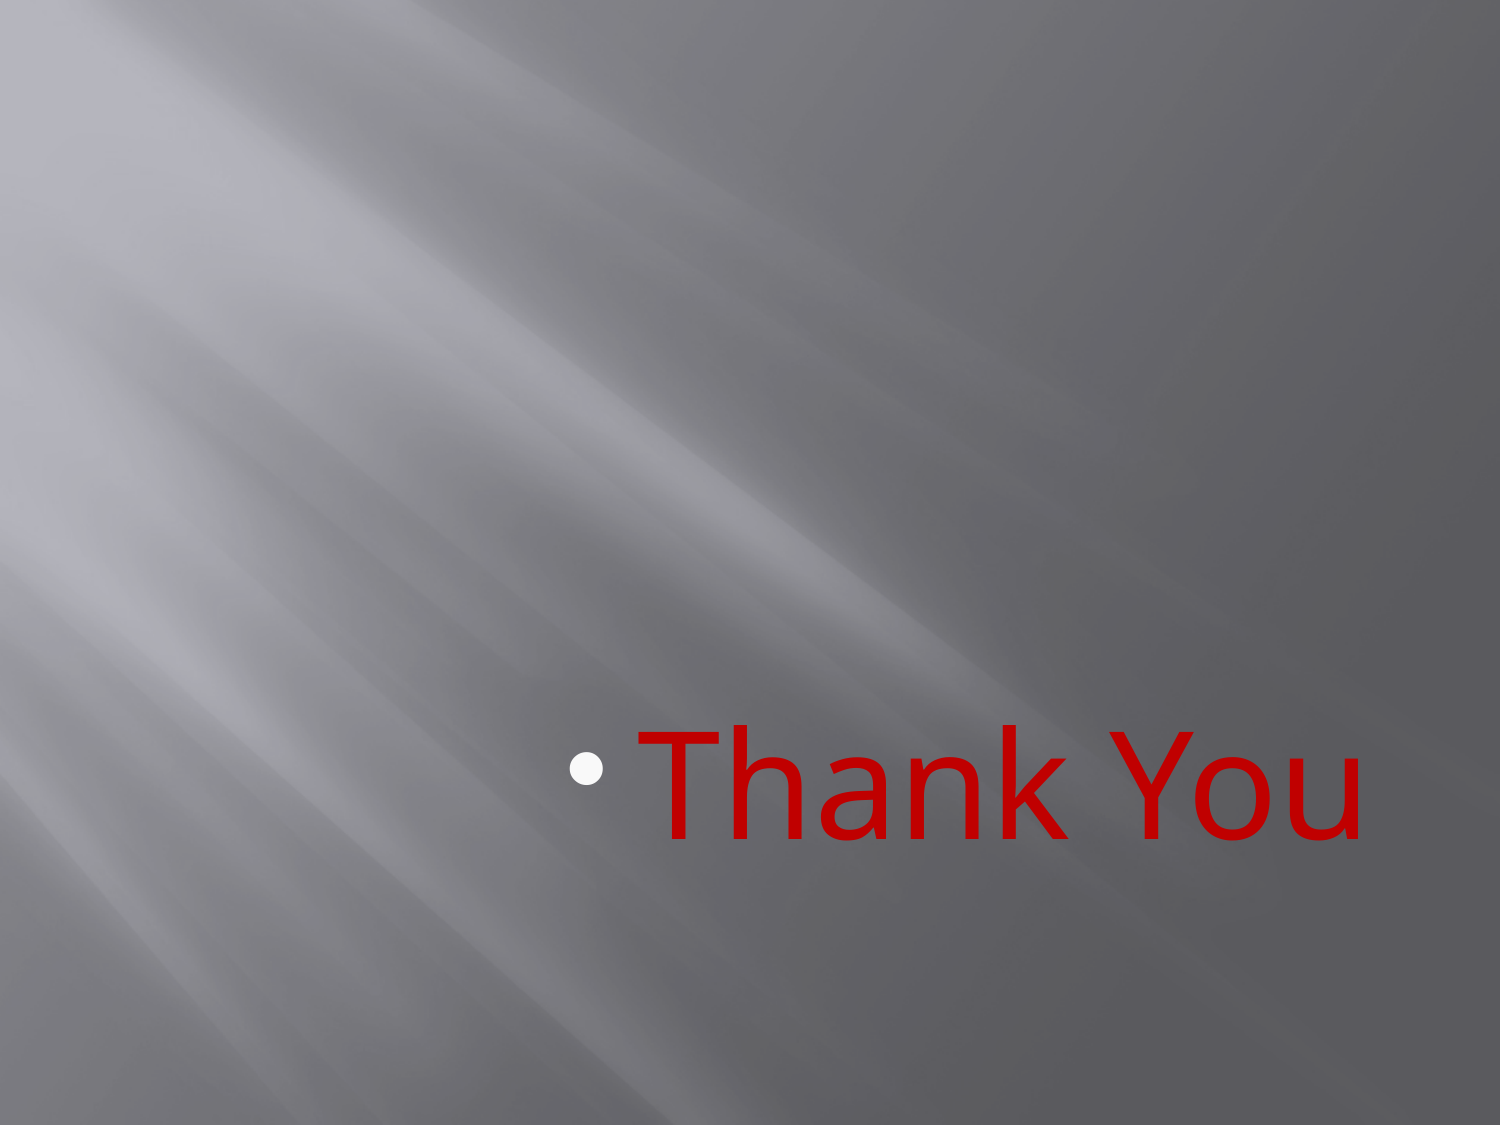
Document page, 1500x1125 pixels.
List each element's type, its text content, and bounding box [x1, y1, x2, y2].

list Thank You [75, 262, 1425, 1035]
